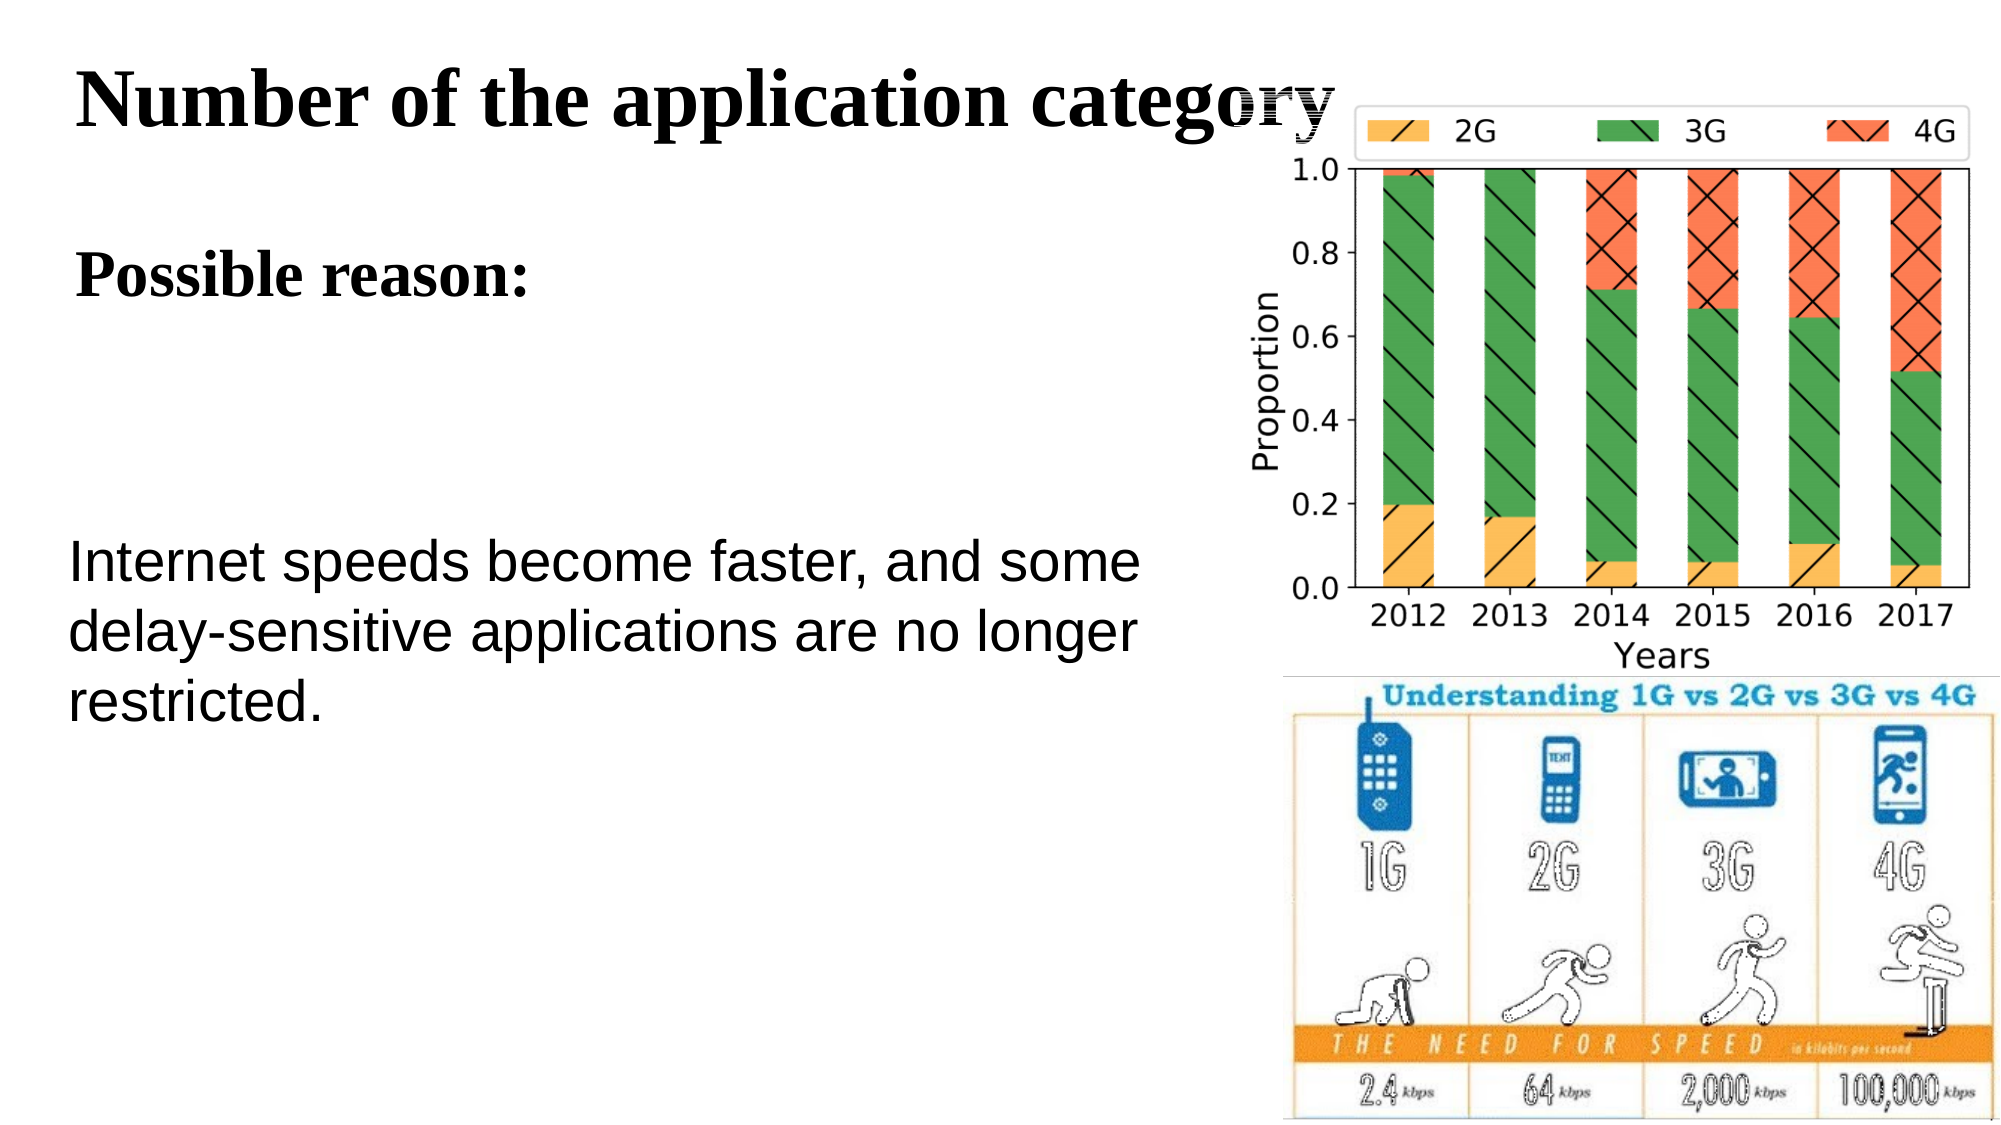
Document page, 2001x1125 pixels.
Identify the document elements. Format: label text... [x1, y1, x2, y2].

text_box Internet speeds become faster, and some delay-sensitive applications are no longer restricted. [53, 515, 1211, 741]
text_box Number of the application category [60, 36, 1411, 151]
picture [1234, 78, 2000, 1125]
text_box Possible reason: [60, 221, 1234, 317]
